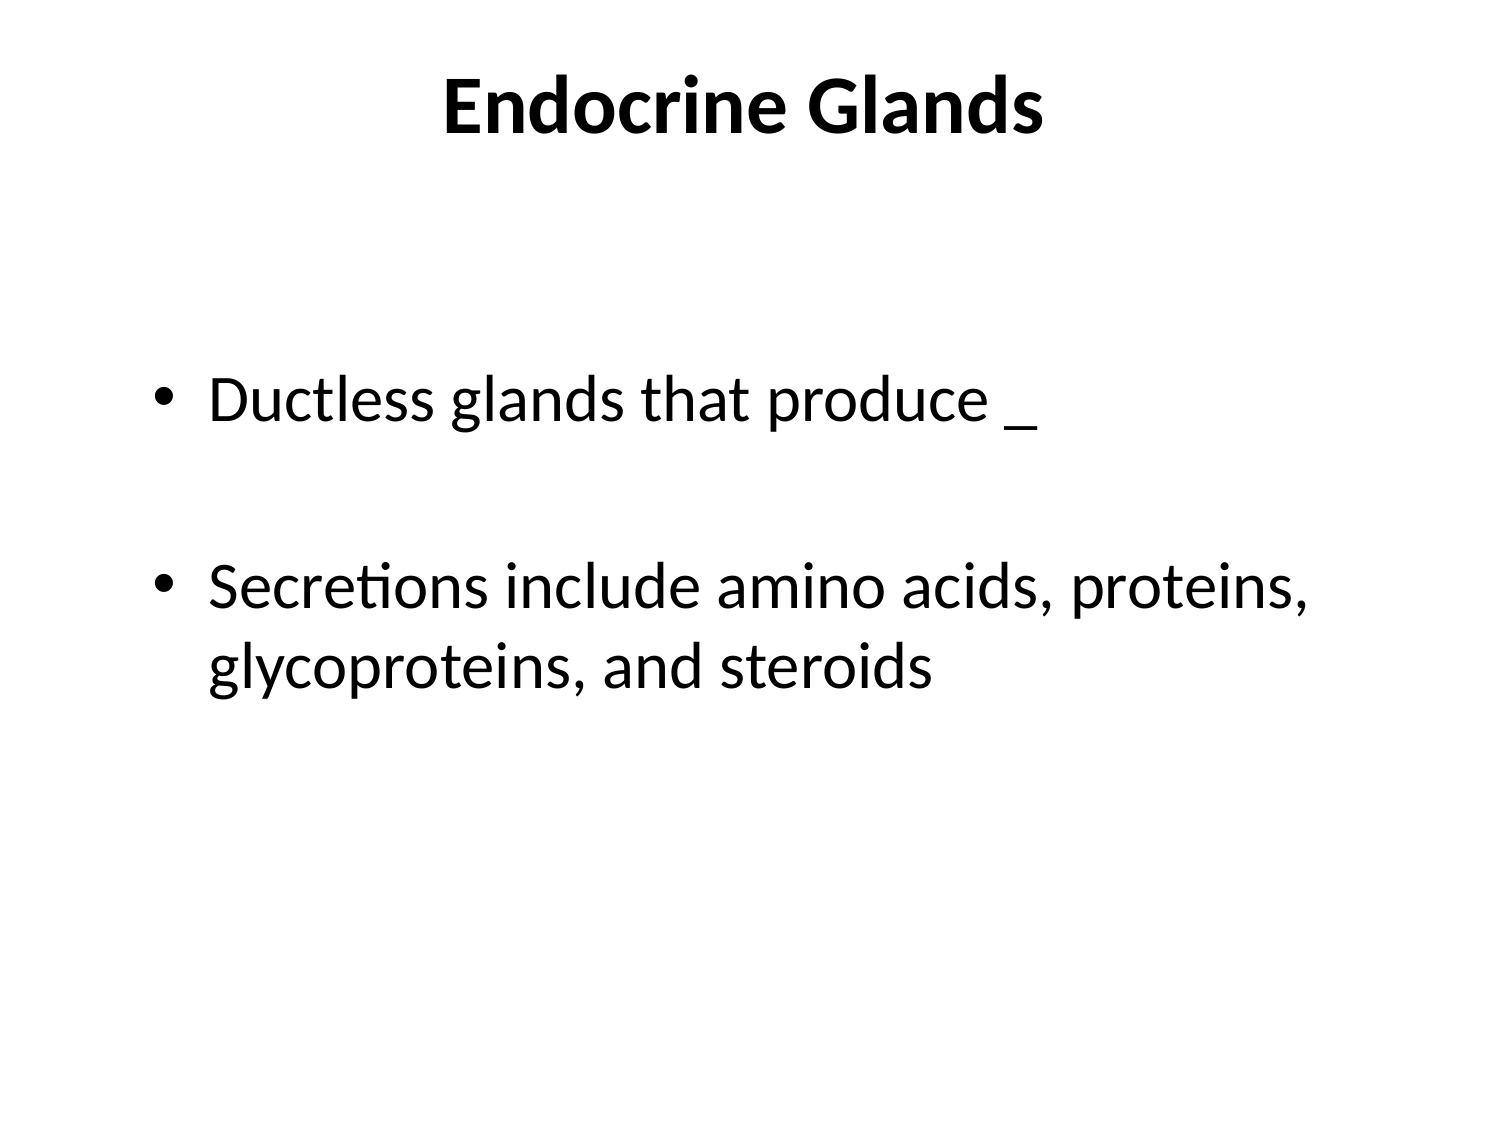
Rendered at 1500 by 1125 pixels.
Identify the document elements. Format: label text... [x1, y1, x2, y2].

title Endocrine Glands [137, 37, 1350, 163]
list Ductless glands that produce _ Secretions include amino acids, proteins, glycoproteins, and steroids [137, 347, 1363, 1013]
